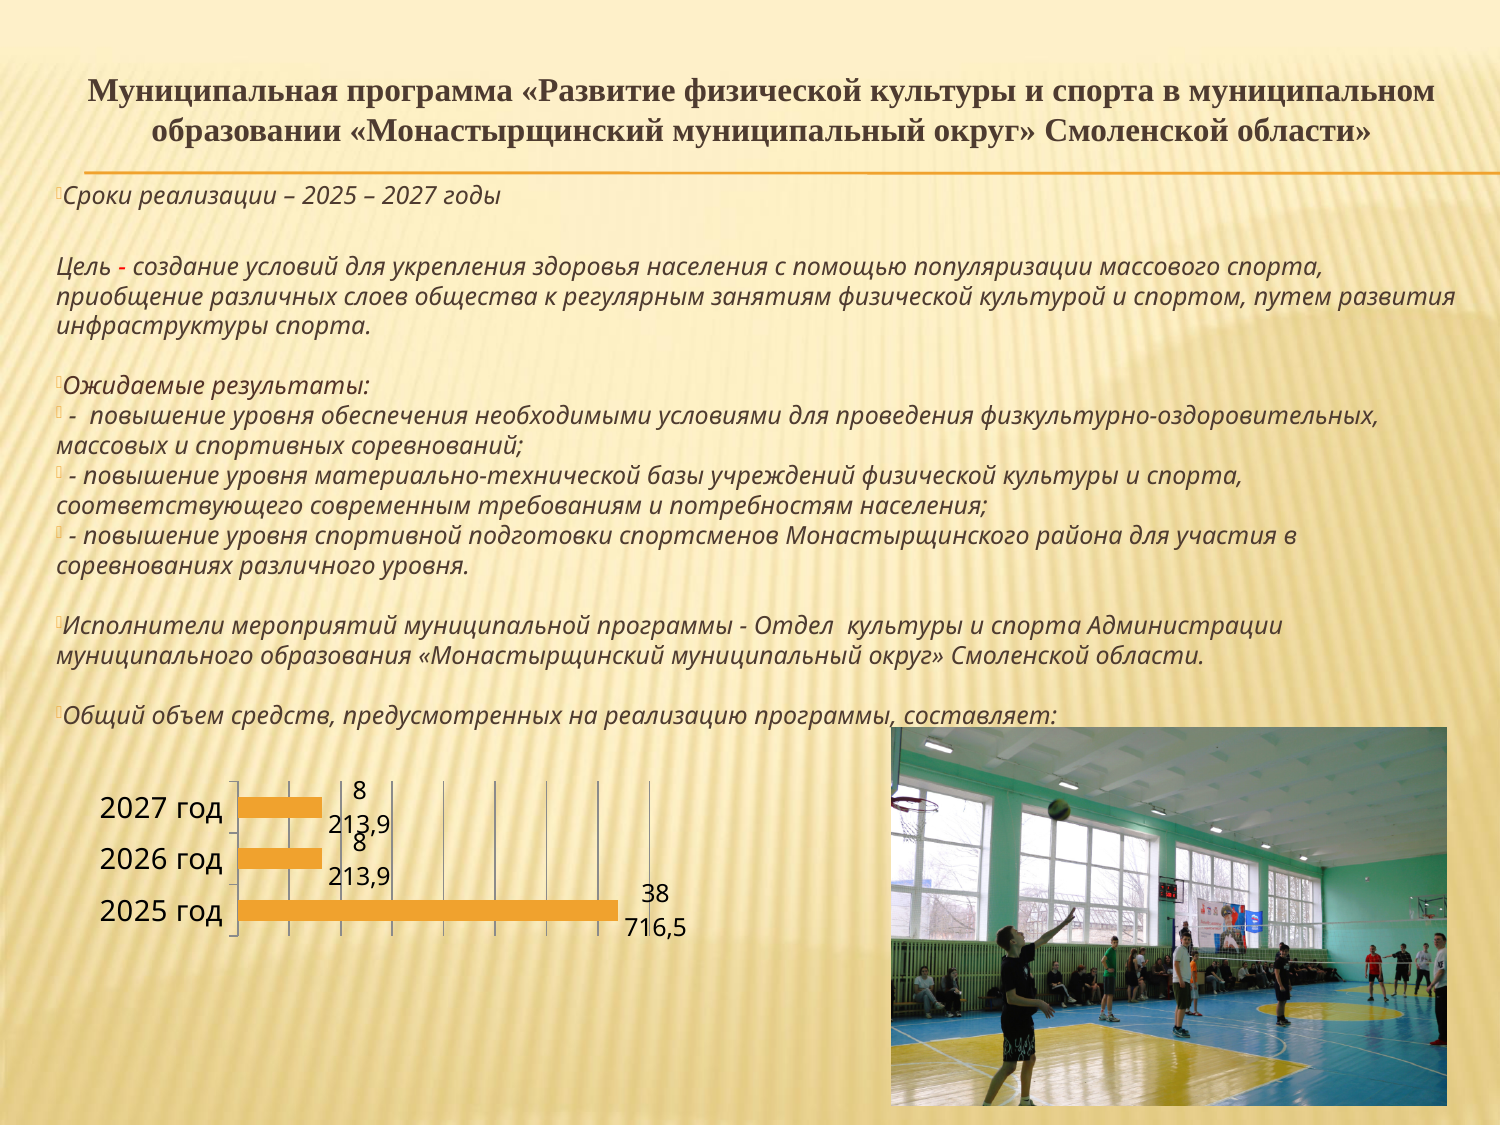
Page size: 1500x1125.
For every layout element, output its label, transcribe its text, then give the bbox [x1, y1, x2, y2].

list Сроки реализации – 2025 – 2027 годы Цель - создание условий для укрепления здоровья населения с помощью популяризации массового спорта, приобщение различных слоев общества к регулярным занятиям физической культурой и спортом, путем развития инфраструктуры спорта. Ожидаемые результаты: - повышение уровня обеспечения необходимыми условиями для проведения физкультурно-оздоровительных, массовых и спортивных соревнований; - повышение уровня материально-технической базы учреждений физической культуры и спорта, соответствующего современным требованиям и потребностям населения; - повышение уровня спортивной подготовки спортсменов Монастырщинского района для участия в соревнованиях различного уровня. Исполнители мероприятий муниципальной программы - Отдел культуры и спорта Администрации муниципального образования «Монастырщинский муниципальный округ» Смоленской области. Общий объем средств, предусмотренных на реализацию программы, составляет: [41, 172, 1476, 1071]
picture [0, 0, 1500, 1125]
chart [64, 751, 888, 988]
title Муниципальная программа «Развитие физической культуры и спорта в муниципальном образовании «Монастырщинский муниципальный округ» Смоленской области» [50, 42, 1475, 172]
